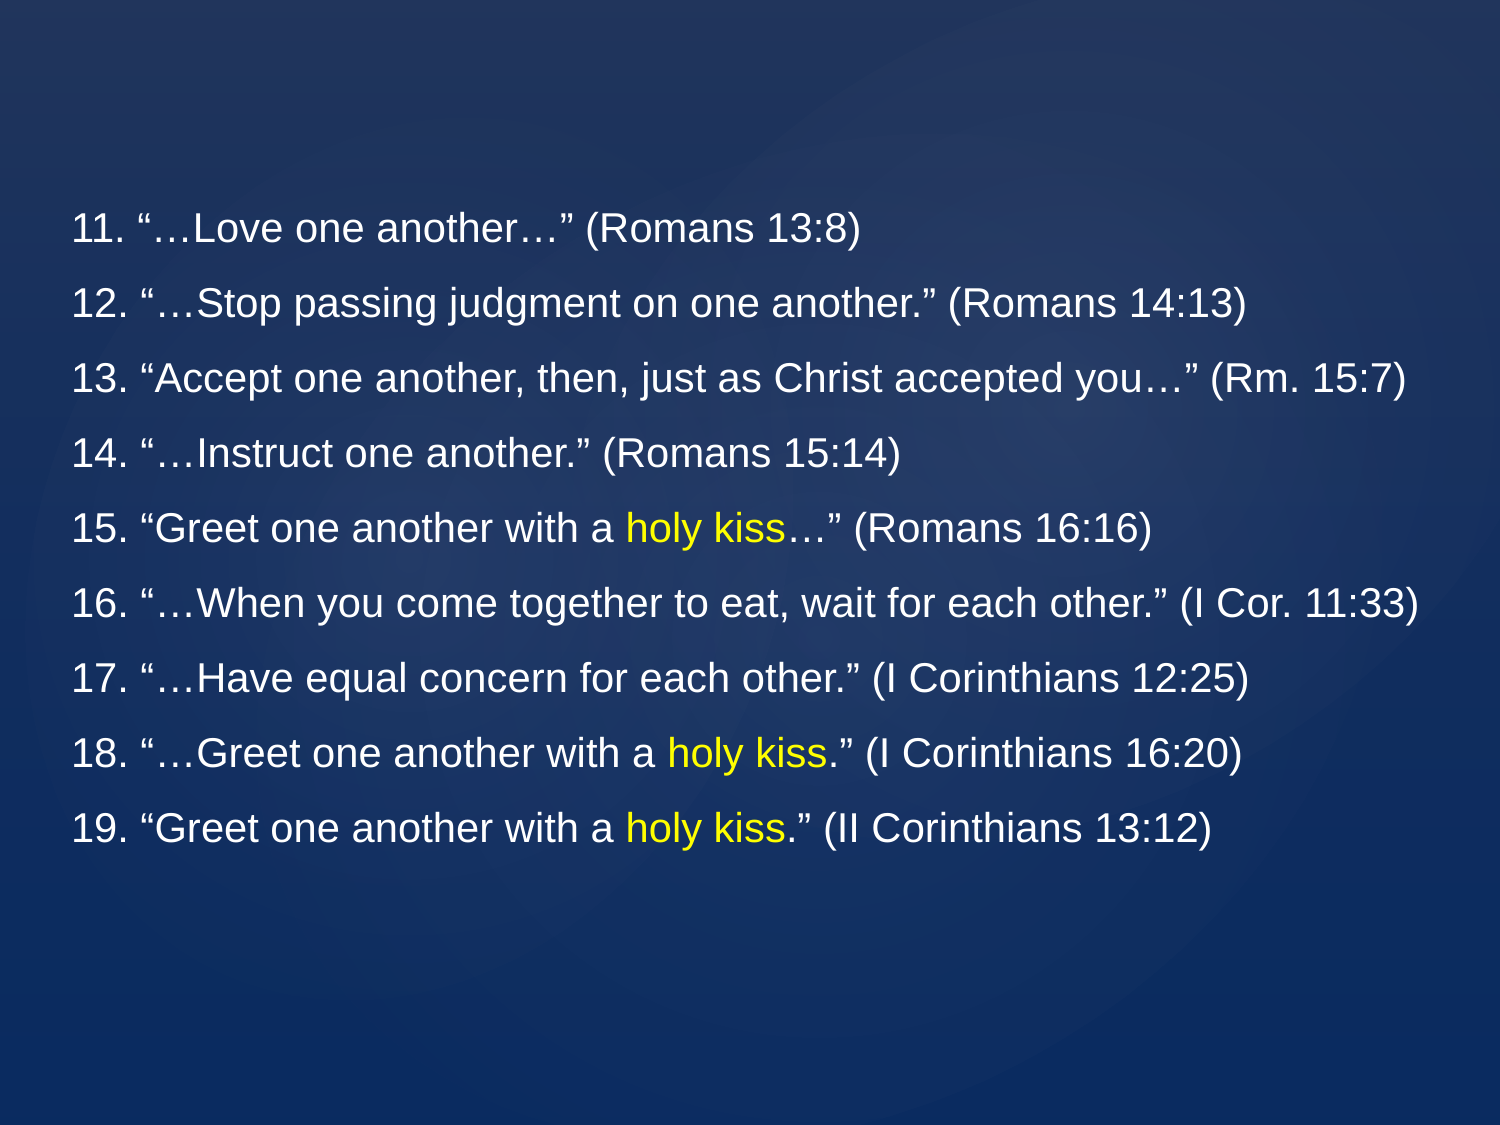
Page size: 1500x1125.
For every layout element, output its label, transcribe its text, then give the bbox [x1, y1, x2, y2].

text_box 11. “…Love one another…” (Romans 13:8) 12. “…Stop passing judgment on one another.” (Romans 14:13) 13. “Accept one another, then, just as Christ accepted you…” (Rm. 15:7) 14. “…Instruct one another.” (Romans 15:14) 15. “Greet one another with a holy kiss…” (Romans 16:16) 16. “…When you come together to eat, wait for each other.” (I Cor. 11:33) 17. “…Have equal concern for each other.” (I Corinthians 12:25) 18. “…Greet one another with a holy kiss.” (I Corinthians 16:20) 19. “Greet one another with a holy kiss.” (II Corinthians 13:12) [56, 193, 1457, 859]
